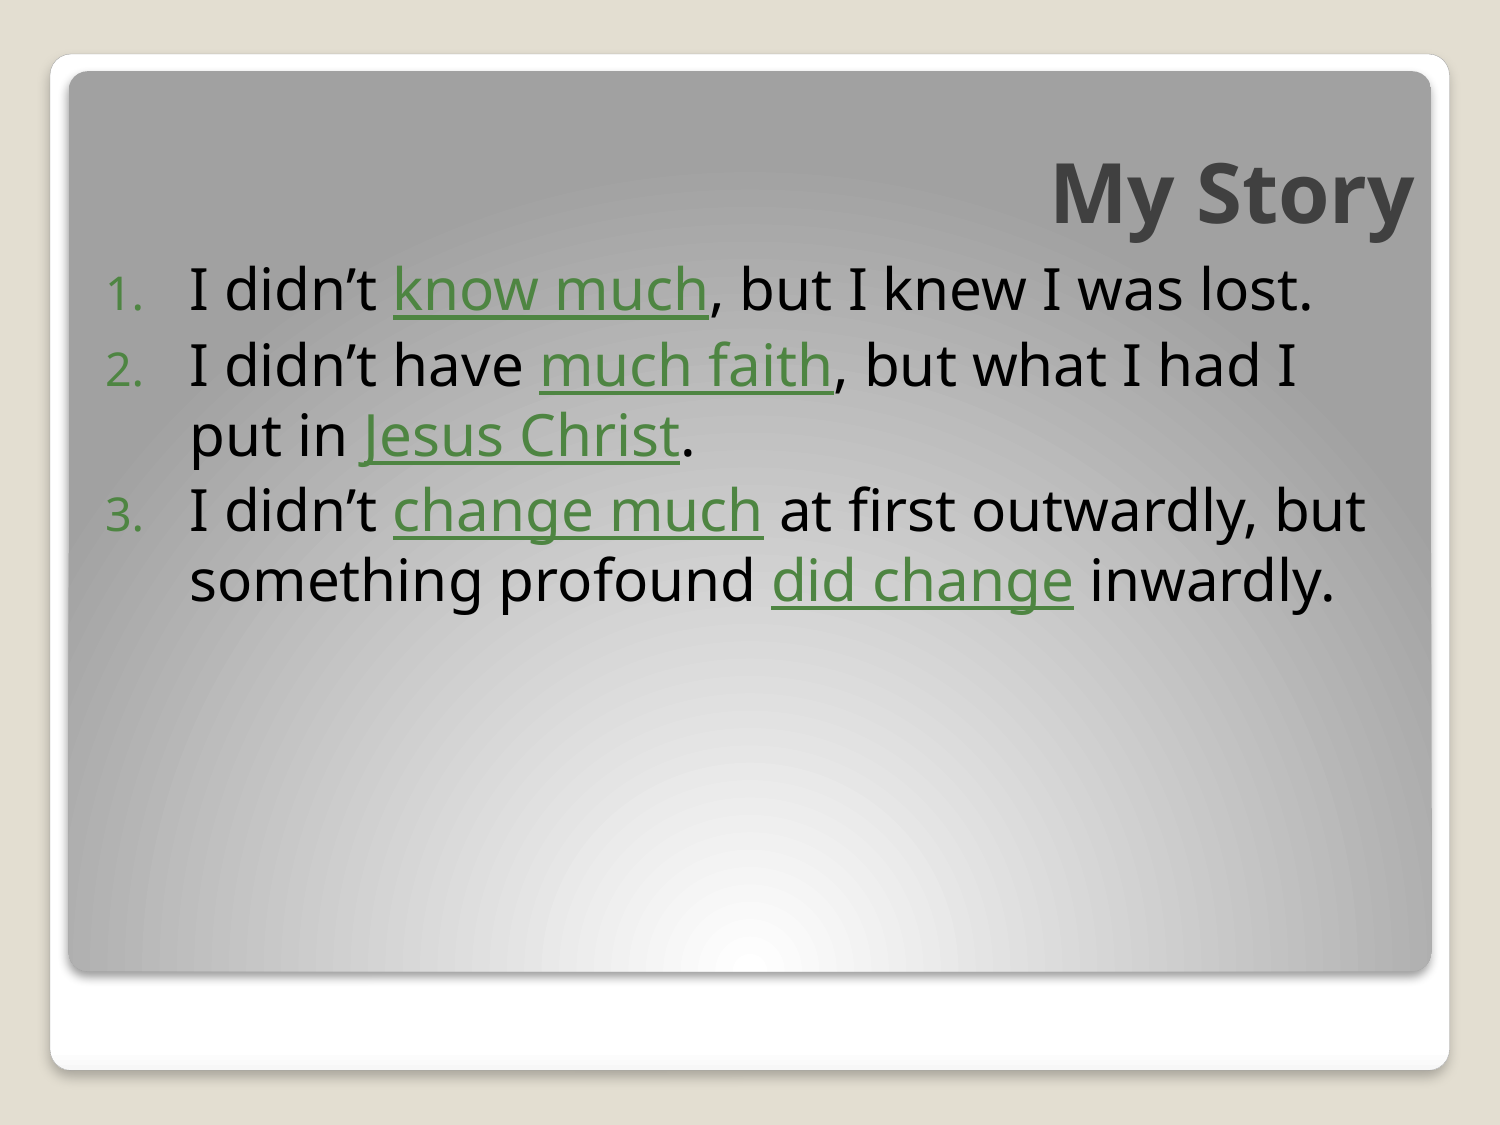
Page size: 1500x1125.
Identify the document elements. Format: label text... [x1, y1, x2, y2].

title My Story [87, 75, 1430, 248]
list I didn’t know much, but I knew I was lost. I didn’t have much faith, but what I had I put in Jesus Christ. I didn’t change much at first outwardly, but something profound did change inwardly. [75, 237, 1418, 1025]
